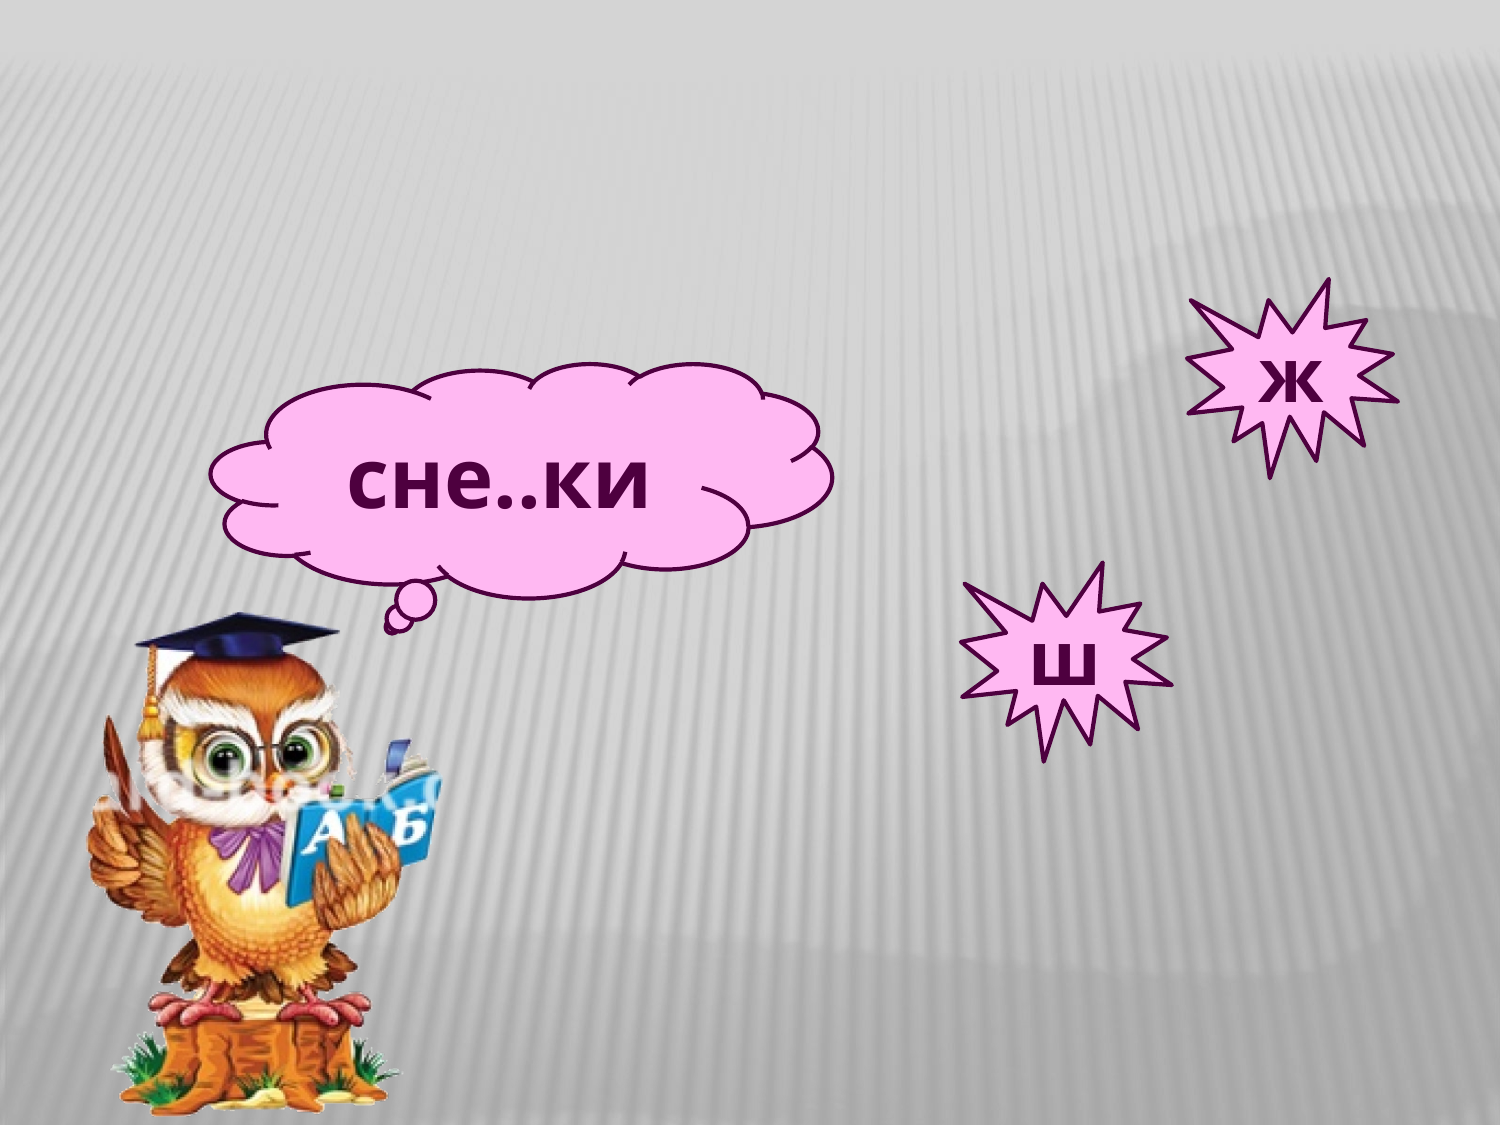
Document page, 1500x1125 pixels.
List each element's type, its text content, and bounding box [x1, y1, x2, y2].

text_box сне..ки [208, 361, 835, 601]
text_box ж [1184, 276, 1400, 481]
picture [0, 599, 526, 1125]
text_box ш [958, 560, 1174, 764]
